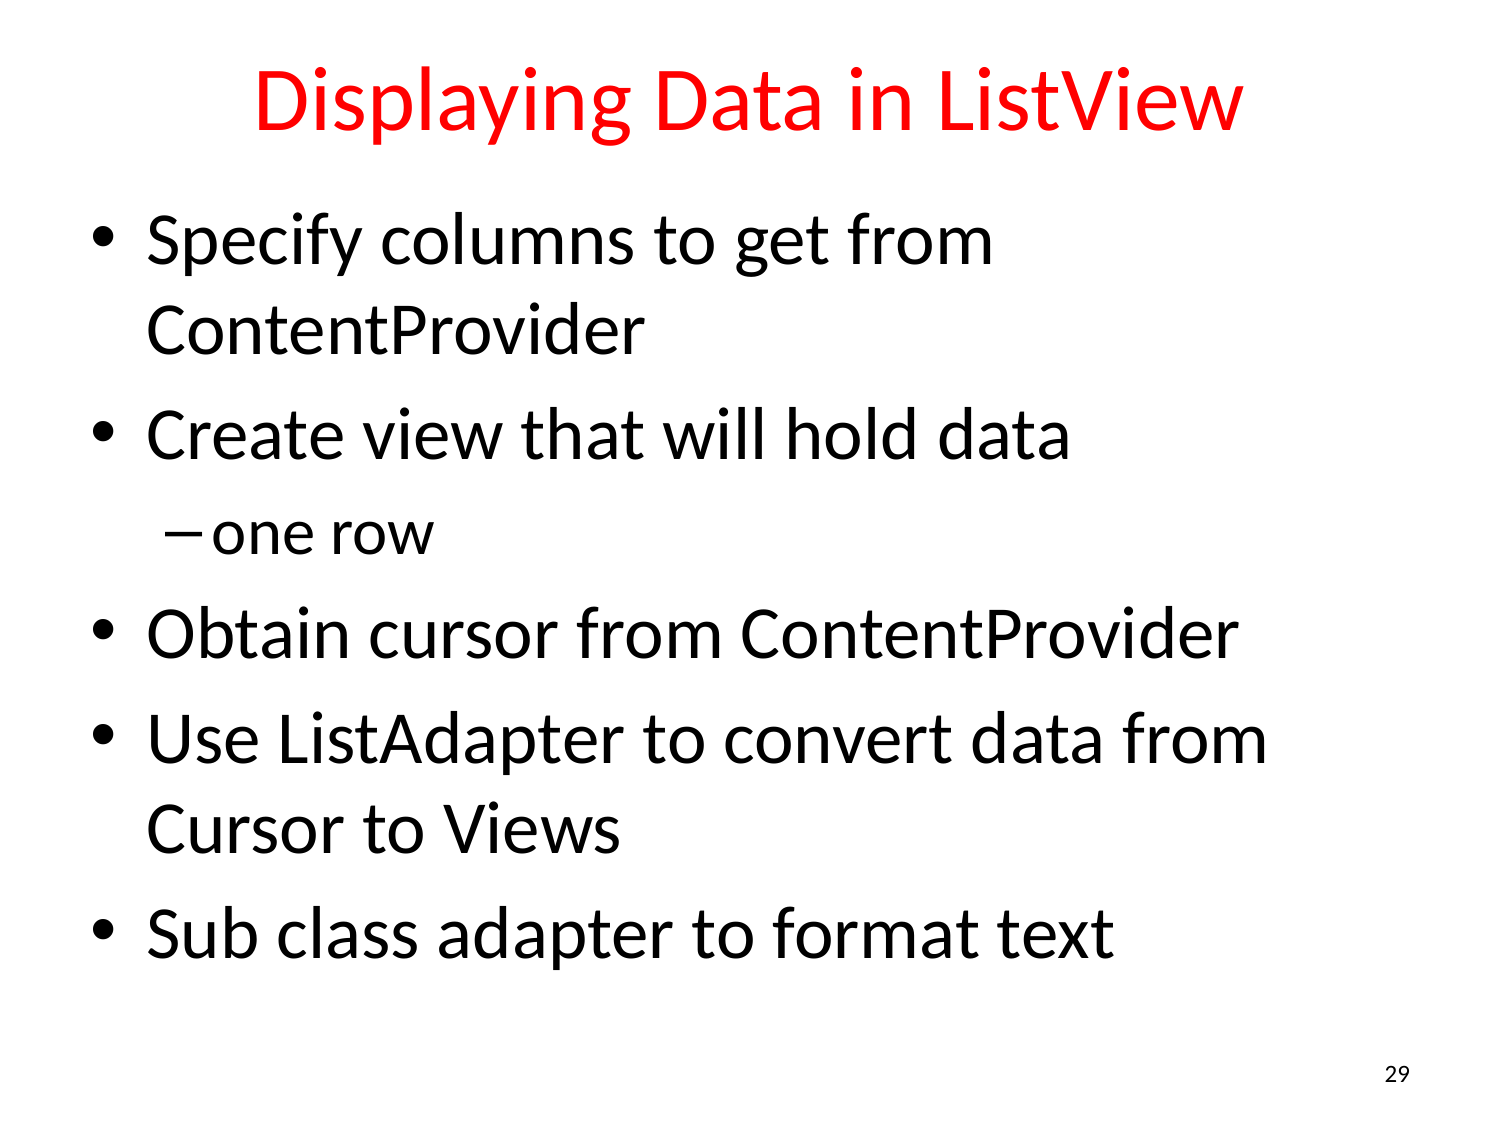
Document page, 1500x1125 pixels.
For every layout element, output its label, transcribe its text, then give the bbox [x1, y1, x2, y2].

slide_number 29 [1074, 1042, 1425, 1103]
title Displaying Data in ListView [75, 0, 1425, 182]
list Specify columns to get from ContentProvider Create view that will hold data one row Obtain cursor from ContentProvider Use ListAdapter to convert data from Cursor to Views Sub class adapter to format text [75, 182, 1425, 1038]
